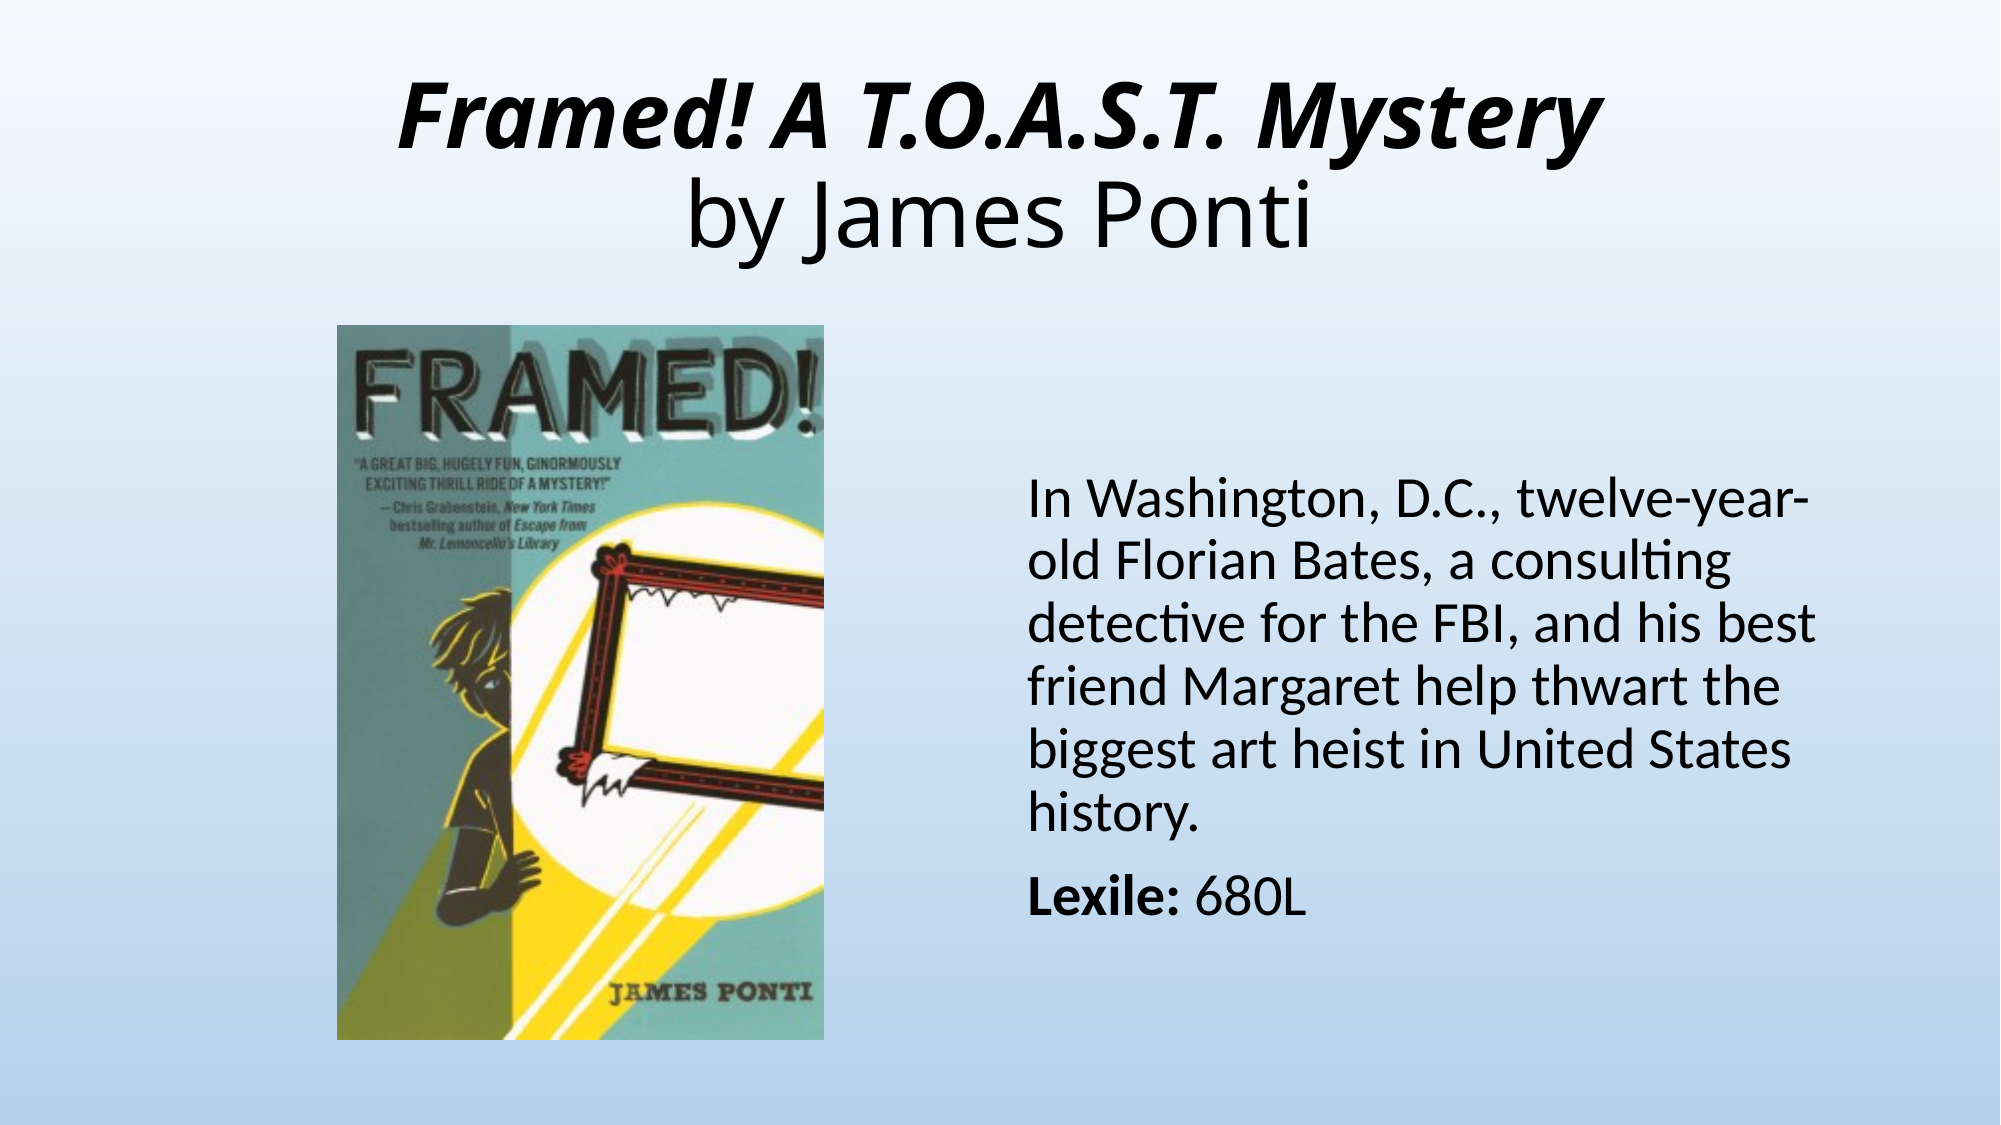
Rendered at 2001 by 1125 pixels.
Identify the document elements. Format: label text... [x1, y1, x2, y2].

list In Washington, D.C., twelve-year-old Florian Bates, a consulting detective for the FBI, and his best friend Margaret help thwart the biggest art heist in United States history. Lexile: 680L [1012, 368, 1863, 1083]
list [337, 325, 824, 1040]
title Framed! A T.O.A.S.T. Mystery by James Ponti [137, 59, 1863, 278]
